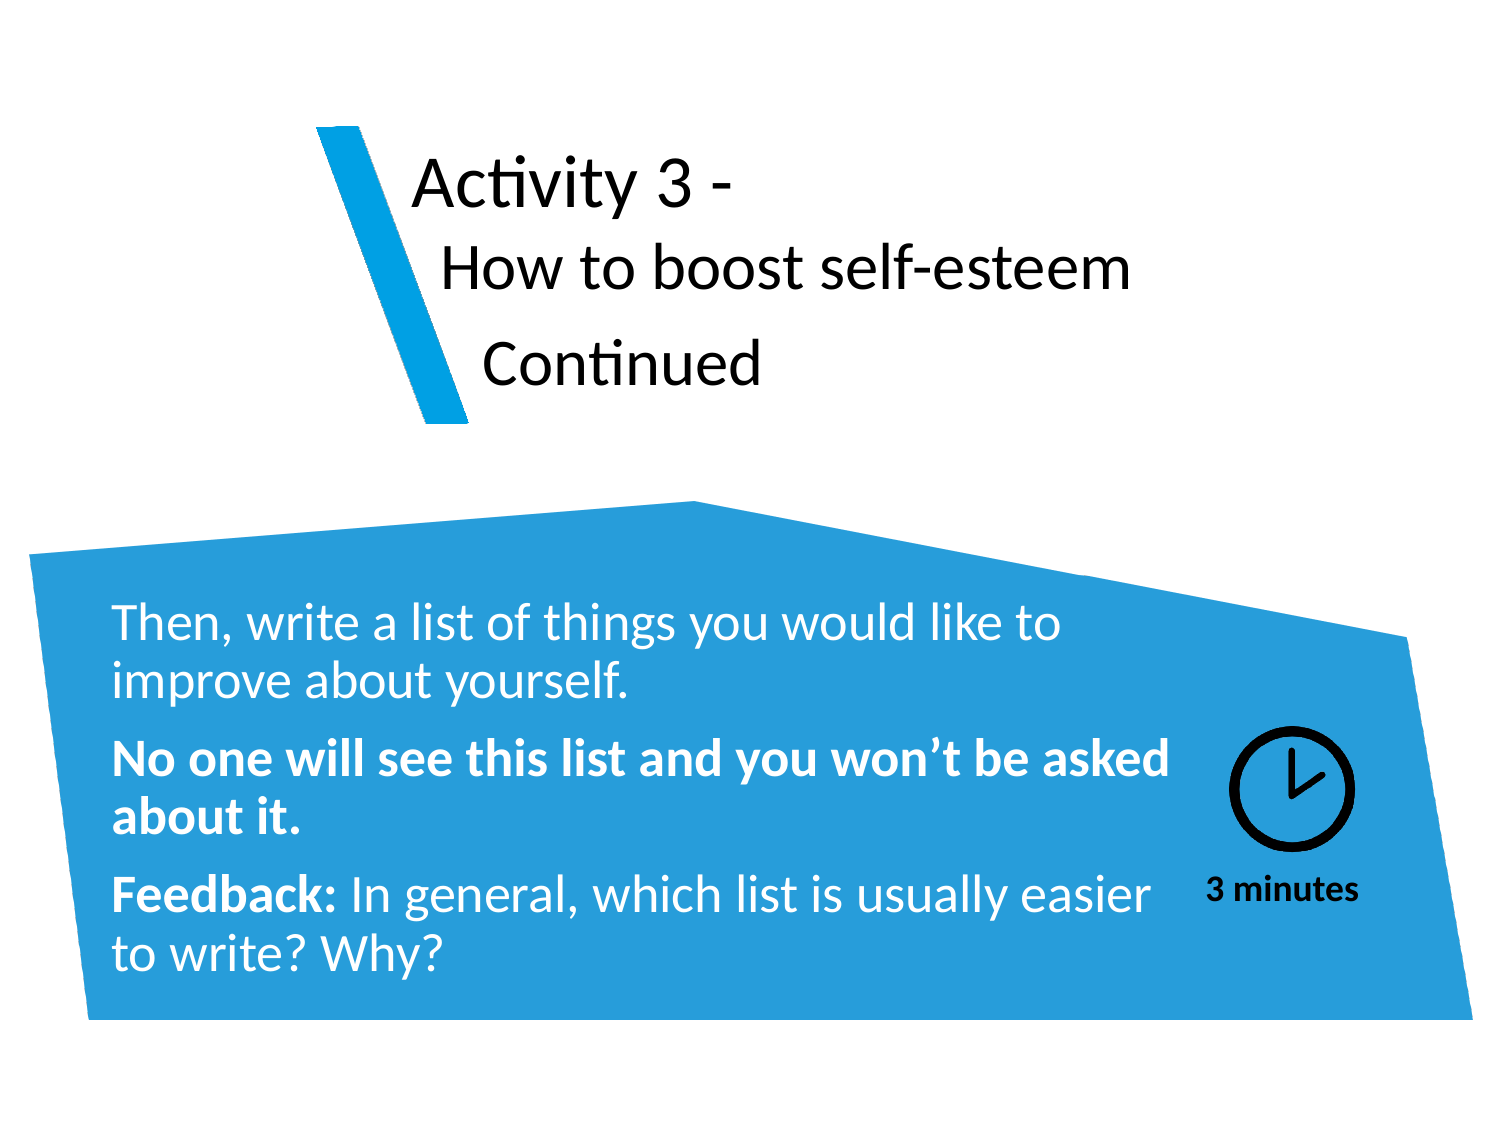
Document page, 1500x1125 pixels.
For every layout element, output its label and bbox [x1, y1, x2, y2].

text_box [316, 124, 1209, 424]
picture [29, 501, 1473, 1021]
